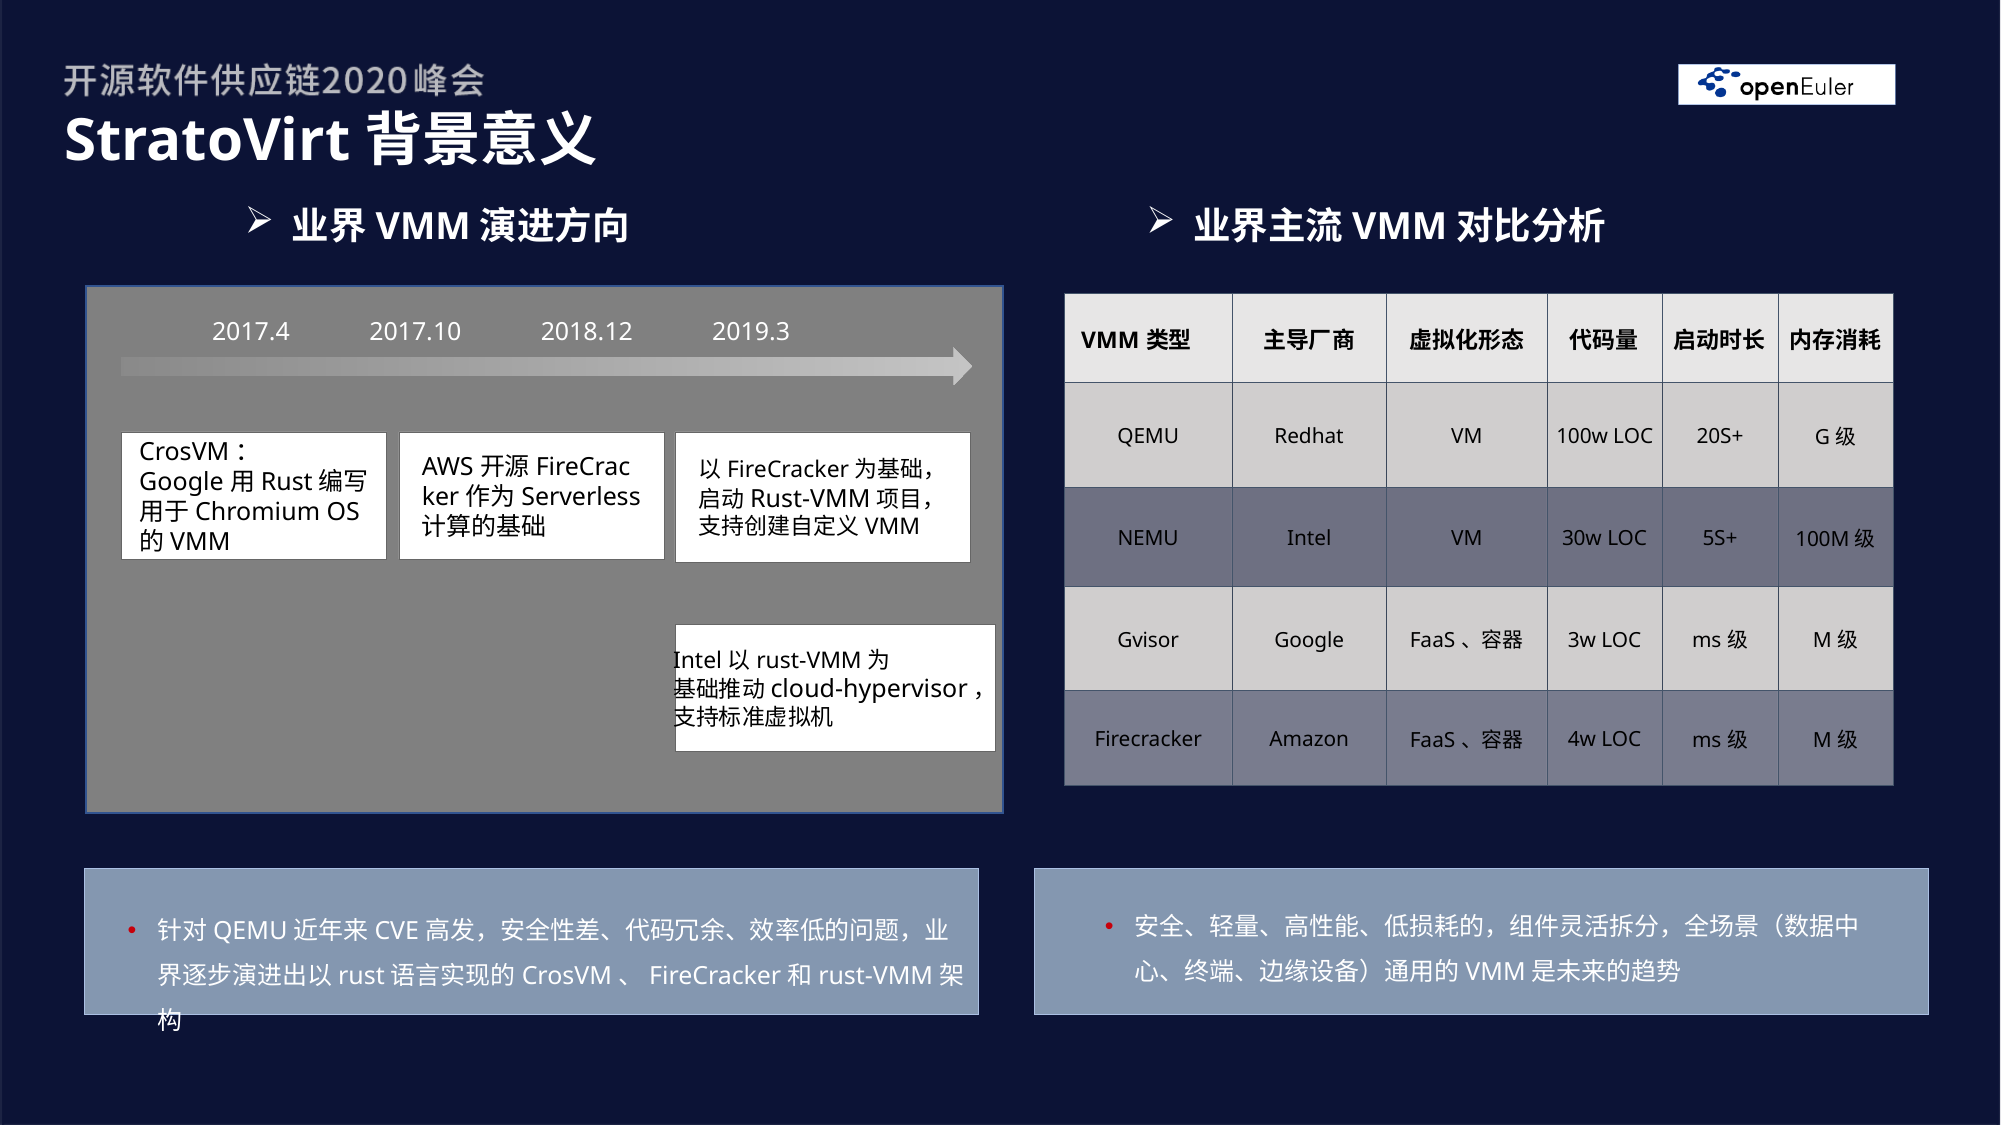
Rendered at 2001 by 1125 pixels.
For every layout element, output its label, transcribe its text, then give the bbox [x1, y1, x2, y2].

table_cell Firecracker [1065, 691, 1232, 785]
table_cell 20S+ [1663, 383, 1778, 487]
table_header 启动时长 [1663, 318, 1778, 382]
table_cell FaaS、容器 [1387, 691, 1547, 785]
table_cell VM [1387, 488, 1547, 586]
table_cell 4w LOC [1548, 691, 1662, 785]
table_cell Intel [1233, 488, 1386, 586]
table_cell Redhat [1233, 383, 1386, 487]
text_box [1003, 190, 1897, 318]
table_cell Google [1233, 587, 1386, 690]
table_header VMM类型 [1065, 318, 1232, 382]
table_cell QEMU [1065, 383, 1232, 487]
text_box [85, 285, 1004, 814]
table_header 主导厂商 [1233, 318, 1386, 382]
table_cell VM [1387, 383, 1547, 487]
table_cell ms级 [1663, 587, 1778, 690]
table_cell 30w LOC [1548, 488, 1662, 586]
table_header 虚拟化形态 [1387, 318, 1547, 382]
table_cell 5S+ [1663, 488, 1778, 586]
table_header 内存消耗 [1779, 318, 1893, 382]
table_cell 100M级 [1779, 488, 1893, 586]
table_cell M级 [1779, 691, 1893, 785]
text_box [101, 190, 996, 318]
table_cell Amazon [1233, 691, 1386, 785]
text_box [1034, 868, 1929, 1015]
table_cell Gvisor [1065, 587, 1232, 690]
table_cell 3w LOC [1548, 587, 1662, 690]
table_cell M级 [1779, 587, 1893, 690]
table_cell ms级 [1663, 691, 1778, 785]
text_box StratoVirt背景意义 [49, 102, 1929, 213]
table_cell NEMU [1065, 488, 1232, 586]
table_header 代码量 [1548, 318, 1662, 382]
table_cell 100w LOC [1548, 383, 1662, 487]
table_cell FaaS、容器 [1387, 587, 1547, 690]
table_cell G级 [1779, 383, 1893, 487]
text_box [84, 868, 979, 1015]
text_box 安全、轻量、高性能、低损耗的，组件灵活拆分，全场景（数据中心、终端、边缘设备）通用的VMM是未来的趋势 [1104, 895, 1880, 986]
picture [0, 0, 2001, 1125]
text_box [121, 308, 996, 751]
text_box 针对QEMU近年来CVE高发，安全性差、代码冗余、效率低的问题，业界逐步演进出以rust语言实现的CrosVM、FireCracker和rust-VMM架构 [127, 899, 970, 1035]
